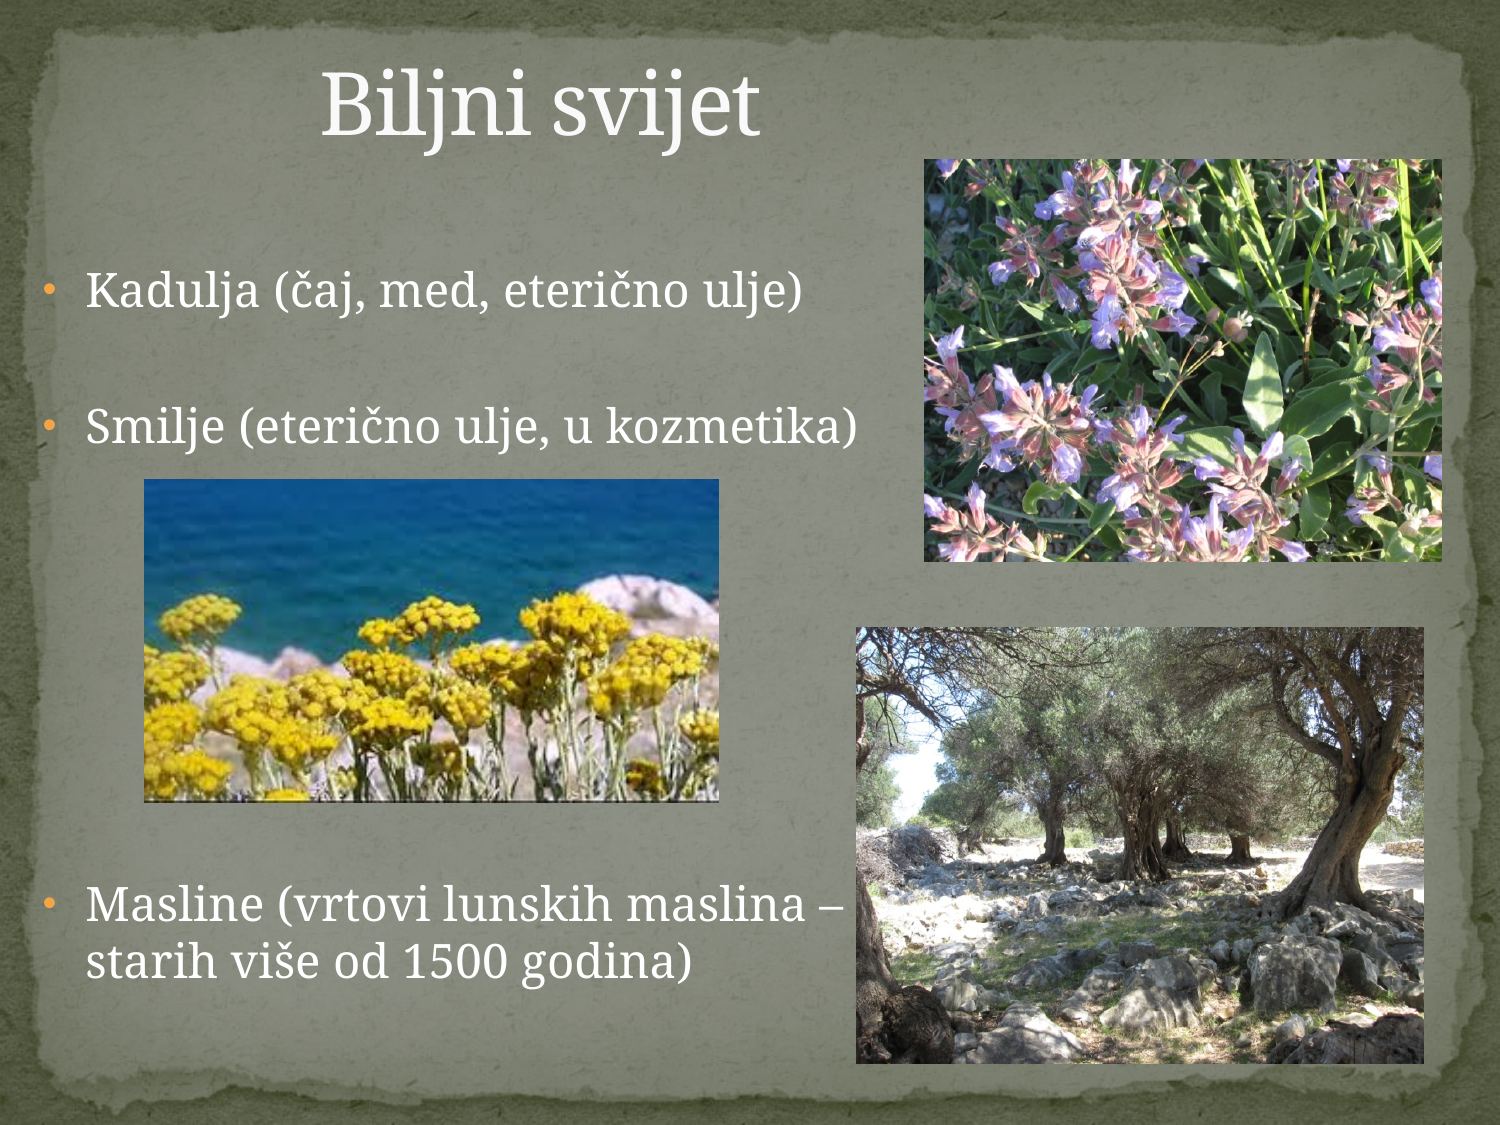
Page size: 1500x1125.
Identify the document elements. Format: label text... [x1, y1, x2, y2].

picture [924, 159, 1442, 562]
title Biljni svijet [74, 24, 1425, 160]
picture [856, 627, 1424, 1064]
list Kadulja (čaj, med, eterično ulje) Smilje (eterično ulje, u kozmetika) Masline (vrtovi lunskih maslina –starih više od 1500 godina) [27, 252, 928, 1003]
picture [144, 479, 719, 803]
